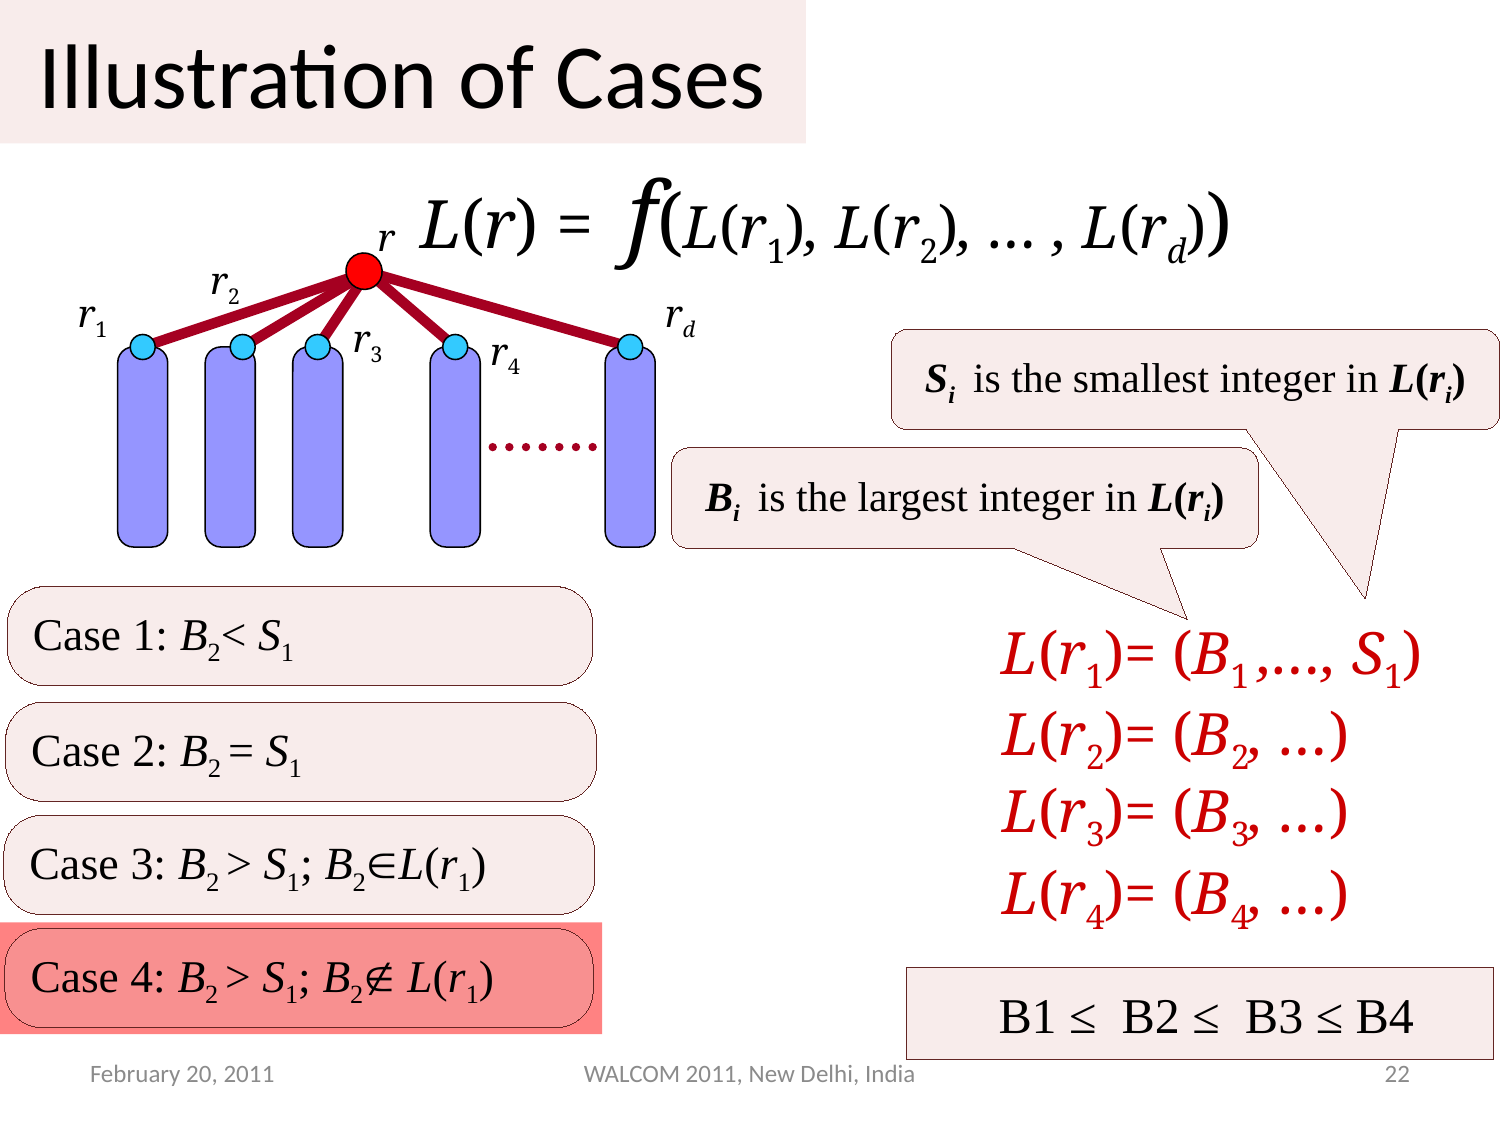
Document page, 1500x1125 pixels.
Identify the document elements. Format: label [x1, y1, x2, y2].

text_box [54, 157, 1500, 953]
text_box [0, 920, 604, 1036]
text_box [7, 586, 593, 686]
text_box [0, 0, 806, 144]
footer [512, 1042, 988, 1103]
text_box [3, 815, 595, 915]
slide_number [1074, 1060, 1425, 1103]
text_box [5, 702, 597, 802]
text_box [906, 967, 1494, 1060]
slide_number [75, 1042, 425, 1103]
